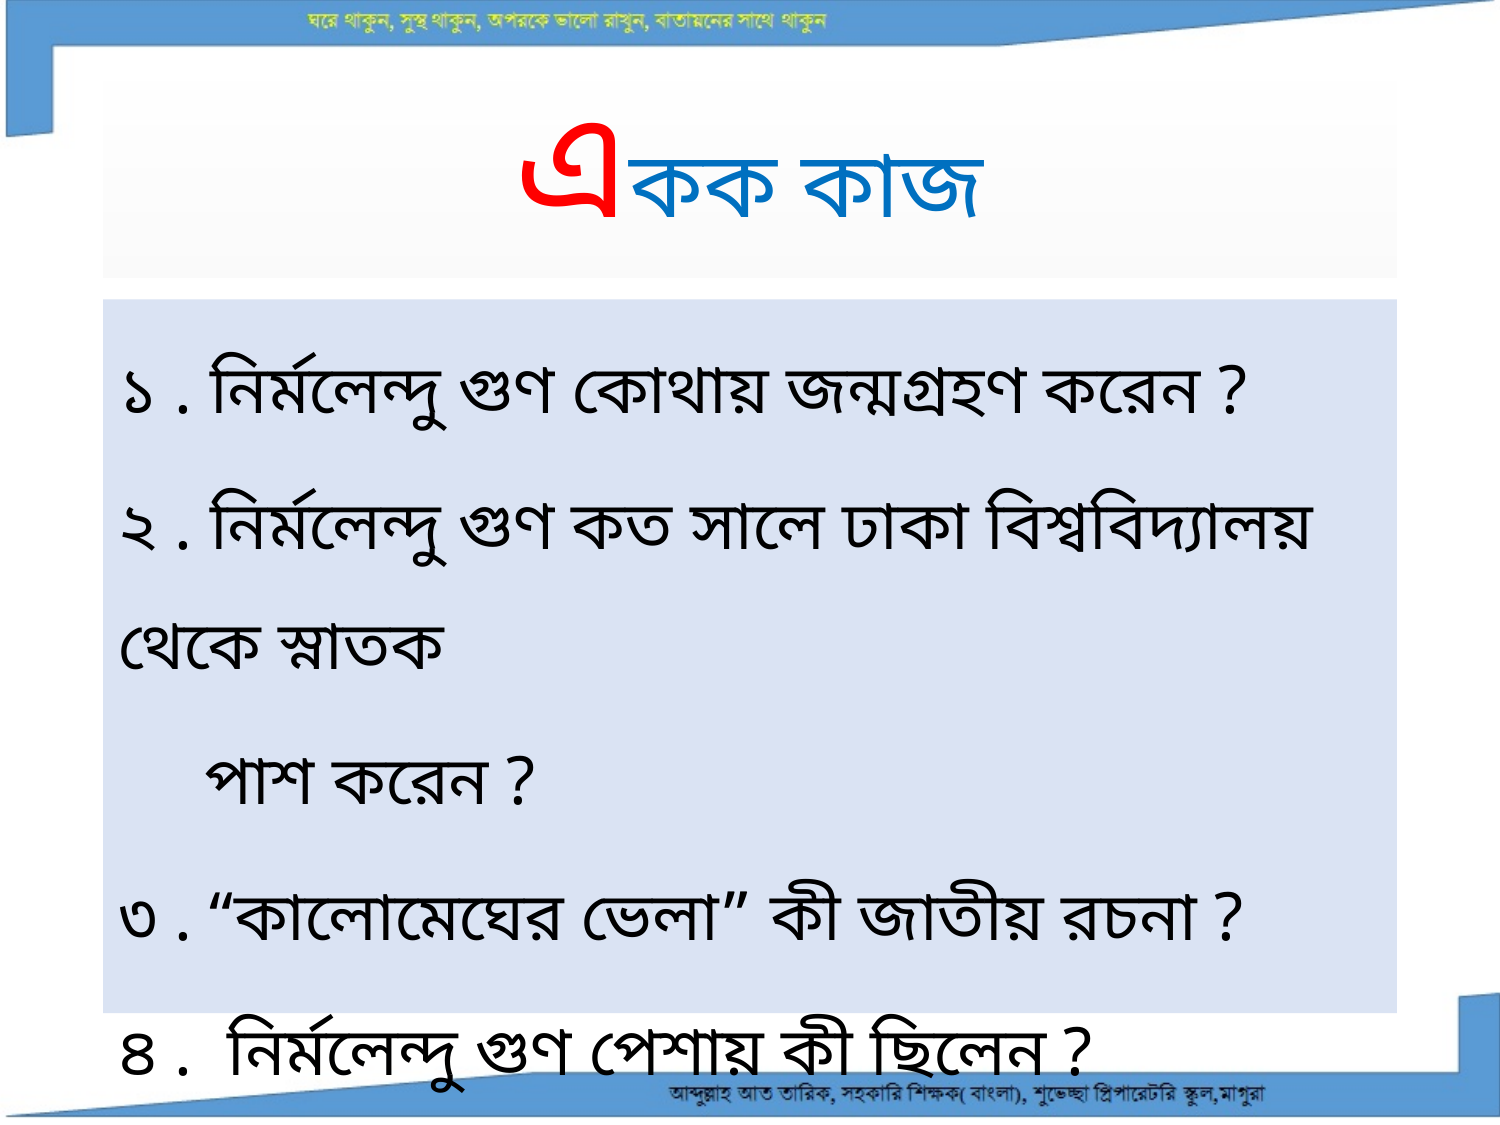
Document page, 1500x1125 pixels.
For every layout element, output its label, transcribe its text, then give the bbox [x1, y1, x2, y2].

picture [0, 0, 1500, 1125]
list ১ . নির্মলেন্দু গুণ কোথায় জন্মগ্রহণ করেন ? ২ . নির্মলেন্দু গুণ কত সালে ঢাকা বিশ্ববিদ্যালয় থেকে স্নাতক পাশ করেন ? ৩ . “কালোমেঘের ভেলা” কী জাতীয় রচনা ? ৪ . নির্মলেন্দু গুণ পেশায় কী ছিলেন ? [103, 299, 1397, 1014]
title একক কাজ [103, 59, 1397, 278]
